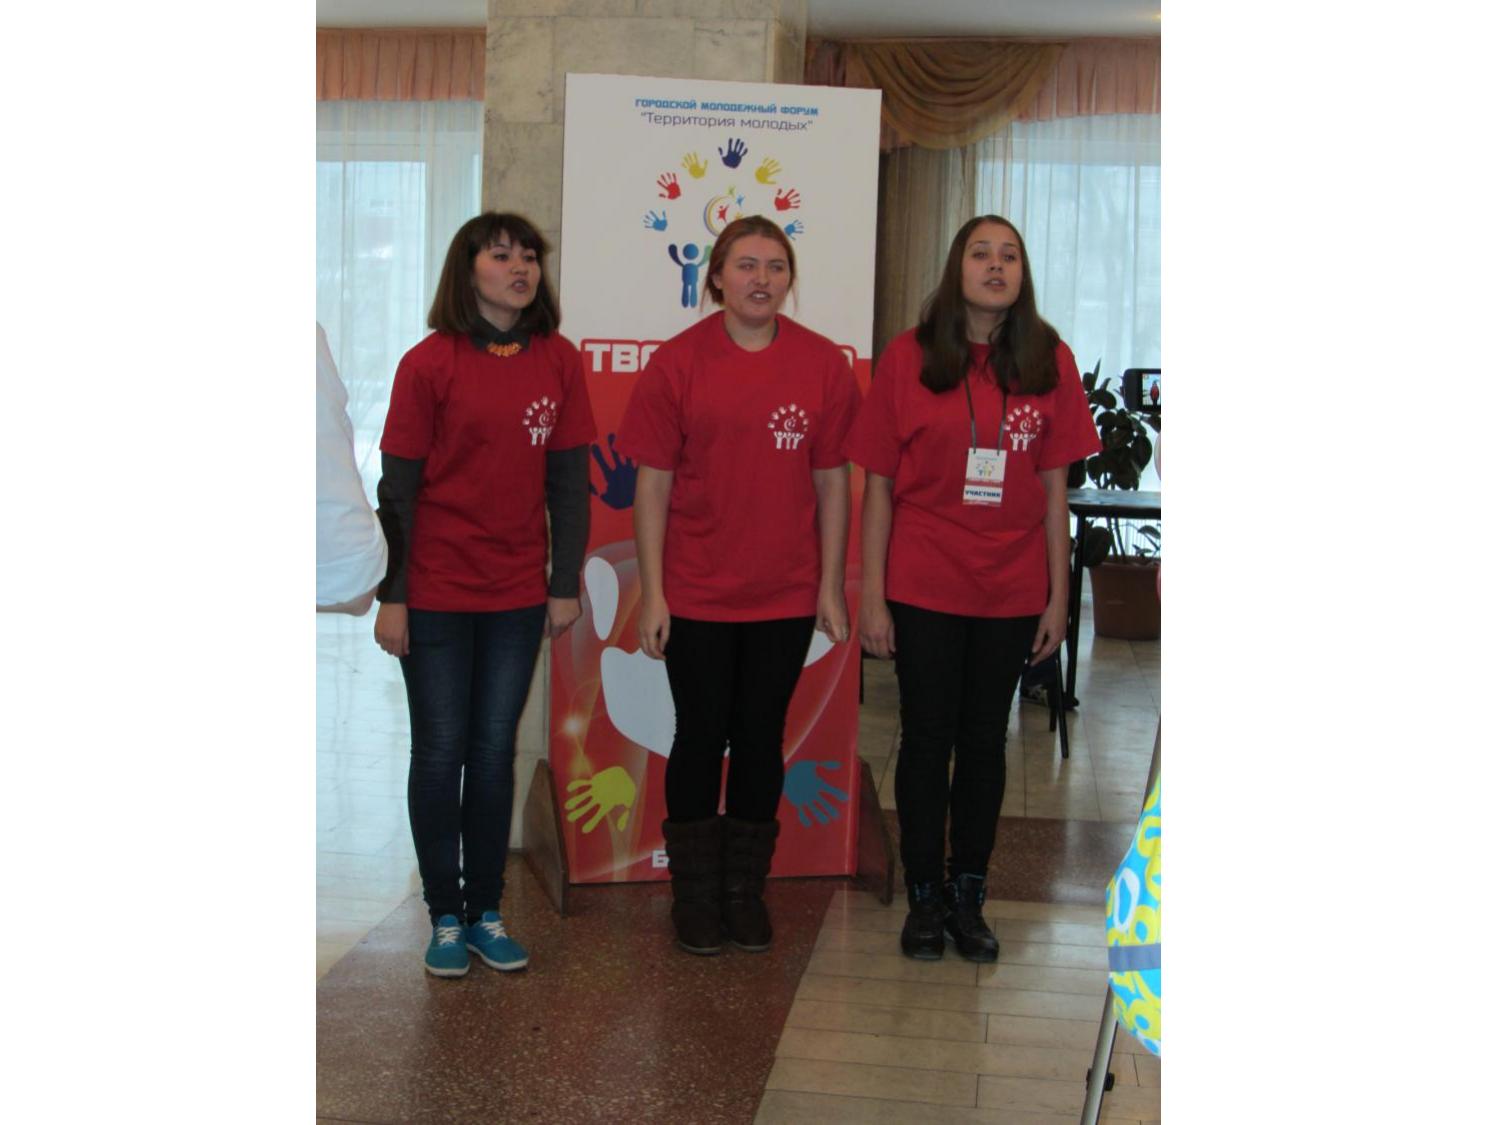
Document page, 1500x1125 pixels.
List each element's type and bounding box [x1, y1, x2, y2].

picture [316, 0, 1161, 1125]
